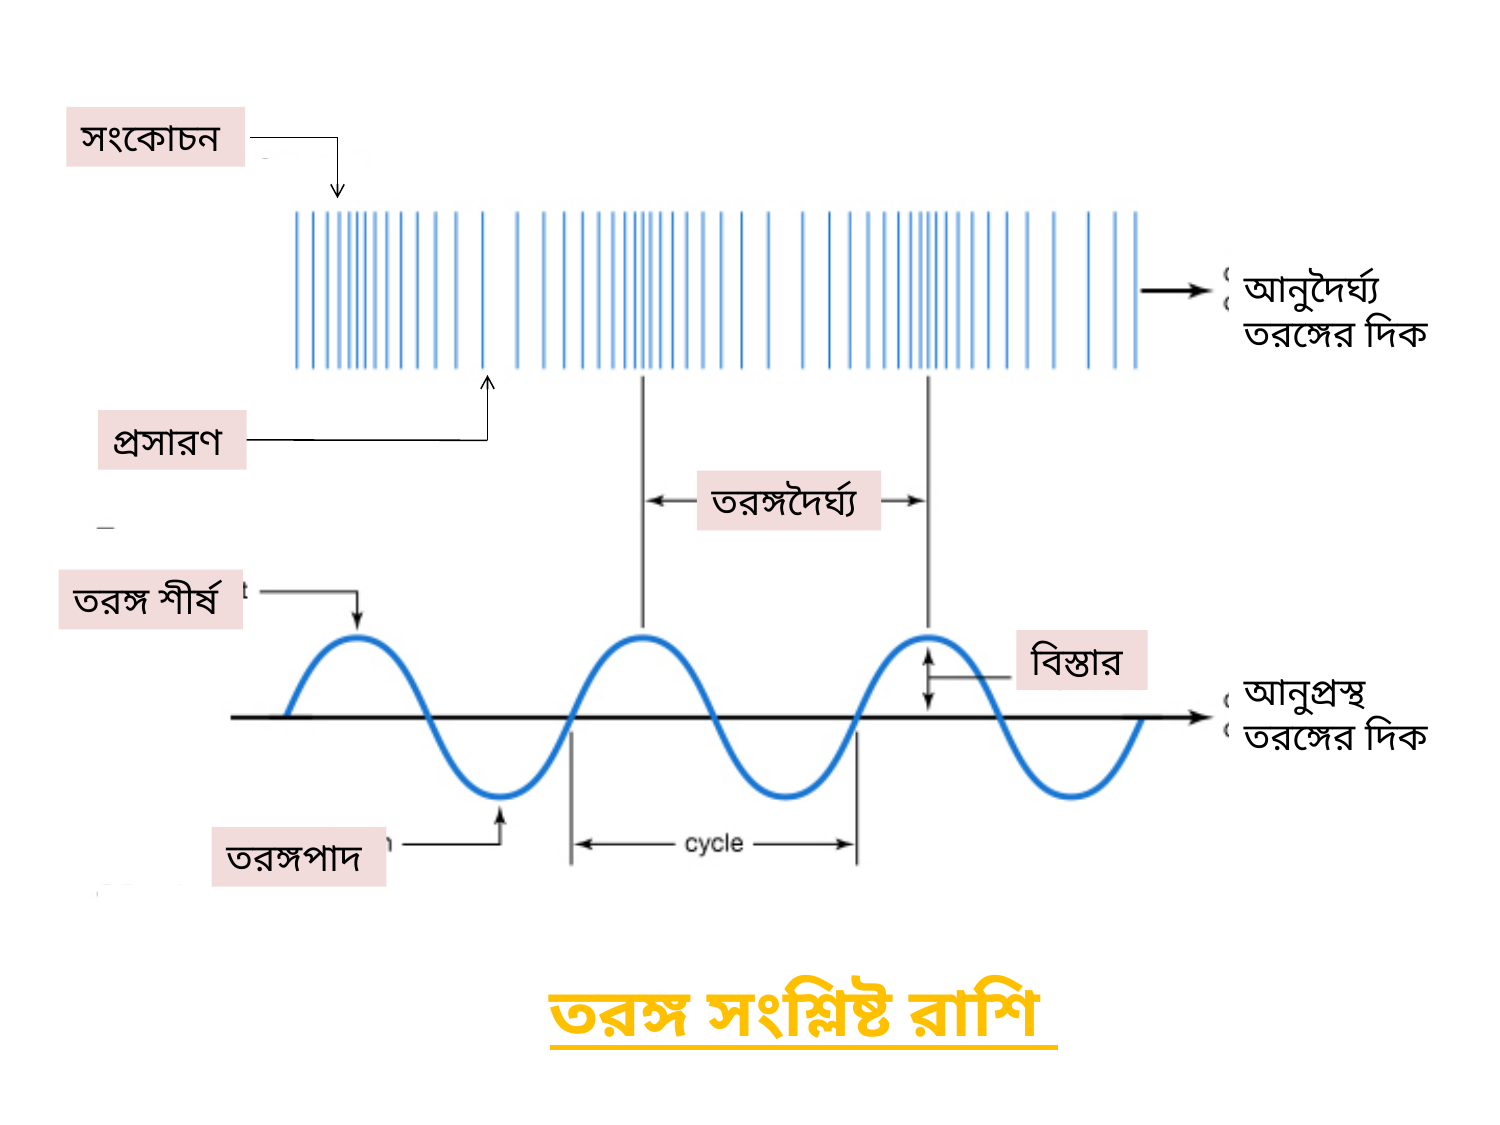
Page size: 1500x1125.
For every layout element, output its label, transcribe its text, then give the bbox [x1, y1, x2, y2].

text_box তরঙ্গ সংশ্লিষ্ট রাশি [534, 962, 1073, 1058]
text_box সংকোচন [66, 106, 246, 167]
text_box তরঙ্গ শীর্ষ [58, 569, 82, 630]
picture [87, 149, 1342, 913]
text_box আনুপ্রস্থ তরঙ্গের দিক [1346, 660, 1453, 766]
text_box আনুদৈর্ঘ্য তরঙ্গের দিক [1346, 257, 1453, 362]
